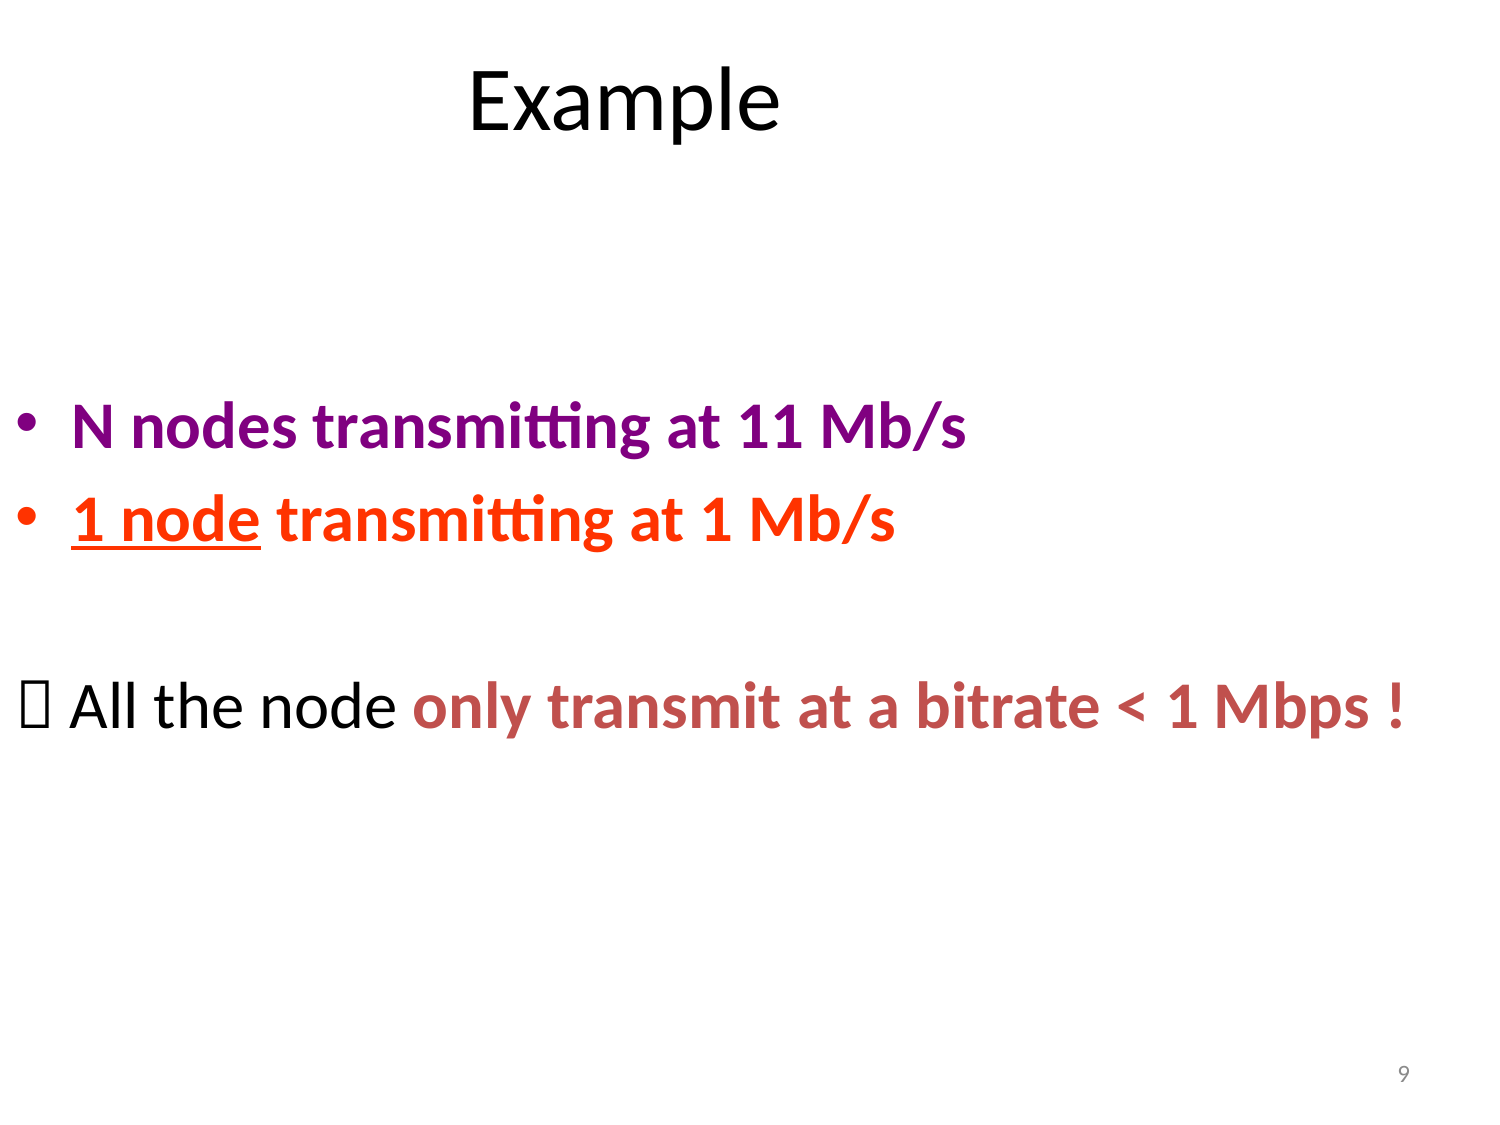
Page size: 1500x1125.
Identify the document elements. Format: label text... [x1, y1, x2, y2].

title Example [0, 0, 1300, 187]
slide_number 9 [1074, 1042, 1425, 1103]
list N nodes transmitting at 11 Mb/s 1 node transmitting at 1 Mb/s  All the node only transmit at a bitrate < 1 Mbps ! [0, 187, 1500, 930]
